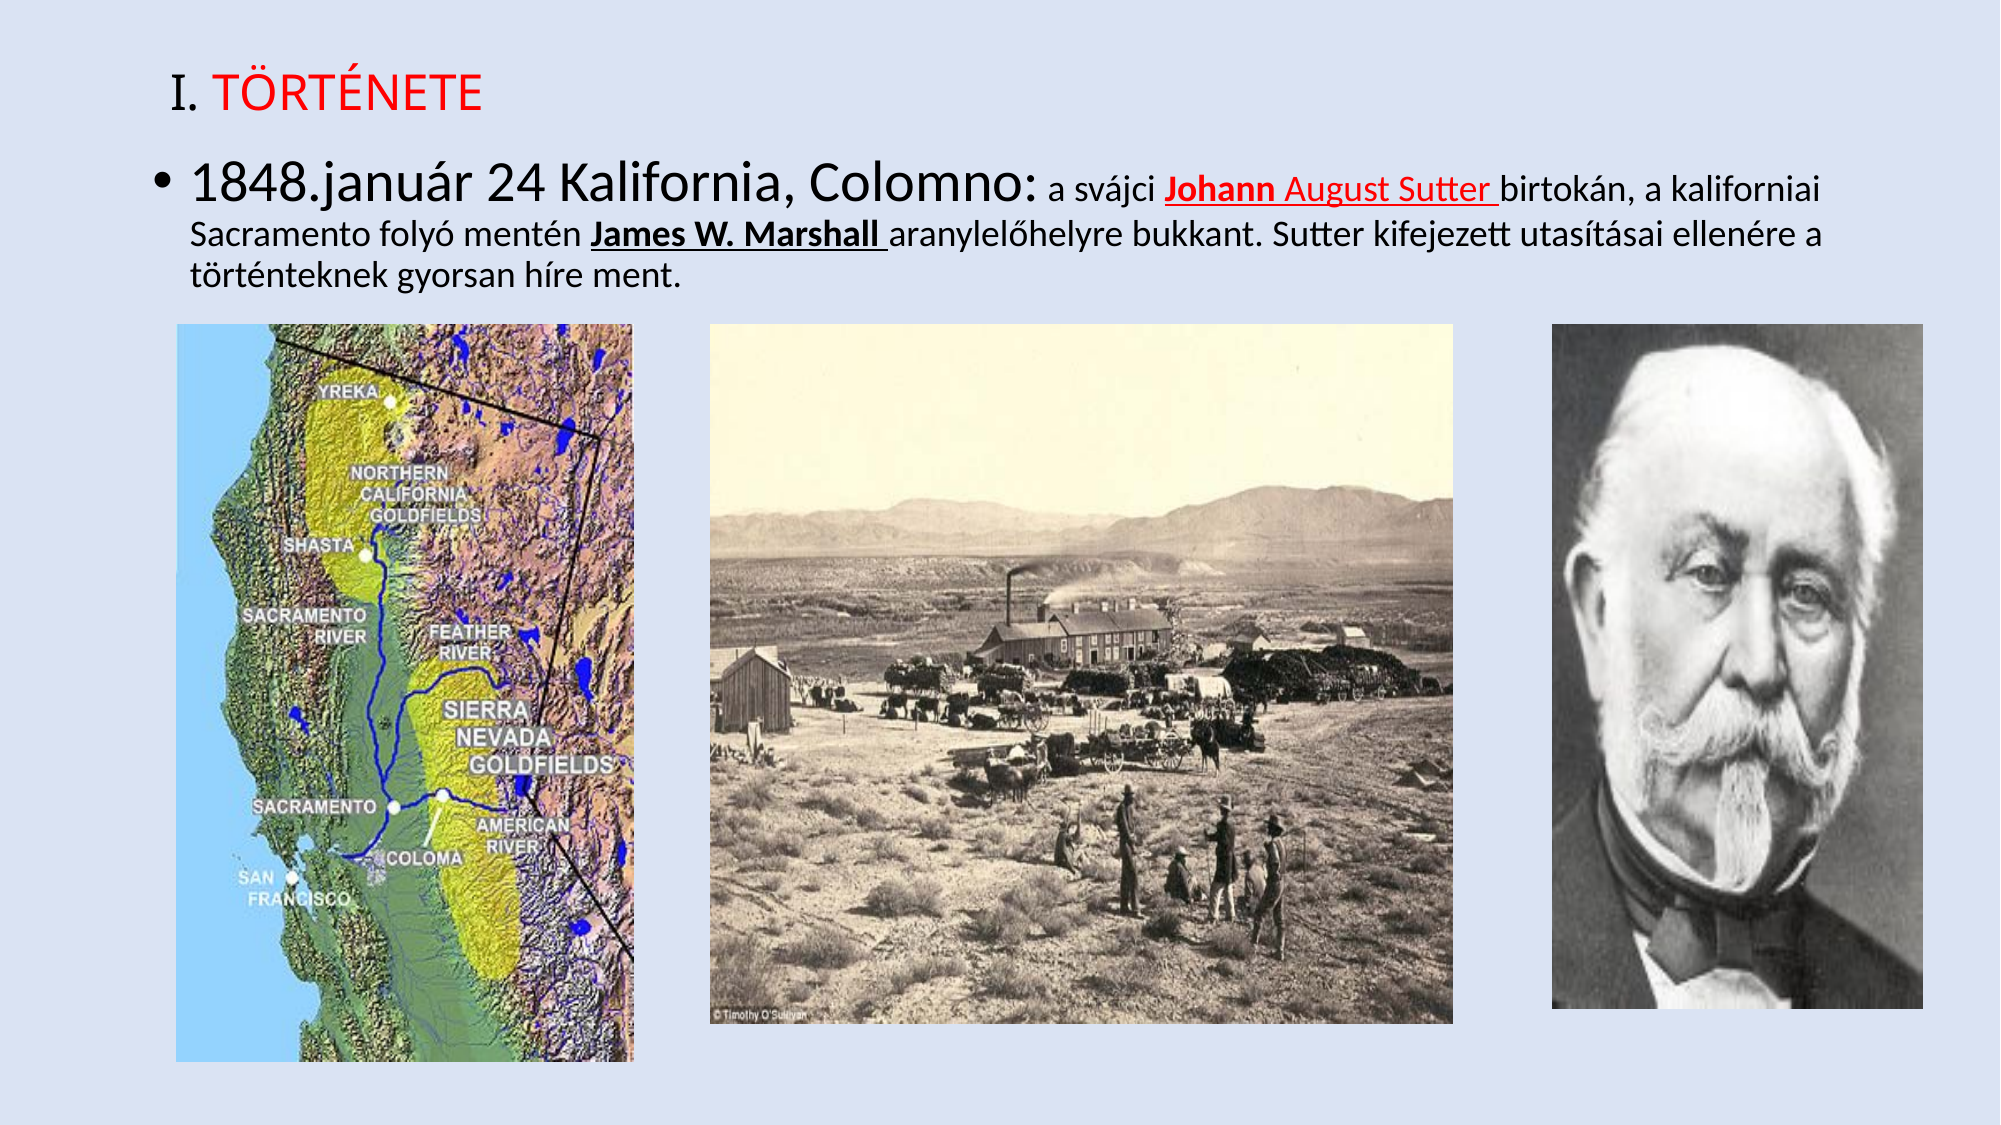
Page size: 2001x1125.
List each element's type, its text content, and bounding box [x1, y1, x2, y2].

picture [710, 324, 1453, 1024]
list 1848.január 24 Kalifornia, Colomno: a svájci Johann August Sutter birtokán, a kaliforniai Sacramento folyó mentén James W. Marshall aranylelőhelyre bukkant. Sutter kifejezett utasításai ellenére a történteknek gyorsan híre ment. [137, 143, 1915, 1079]
title I. TÖRTÉNETE [155, 59, 1881, 129]
picture [1552, 324, 1923, 1009]
text_box [120, 129, 1923, 1079]
picture [176, 324, 634, 1062]
